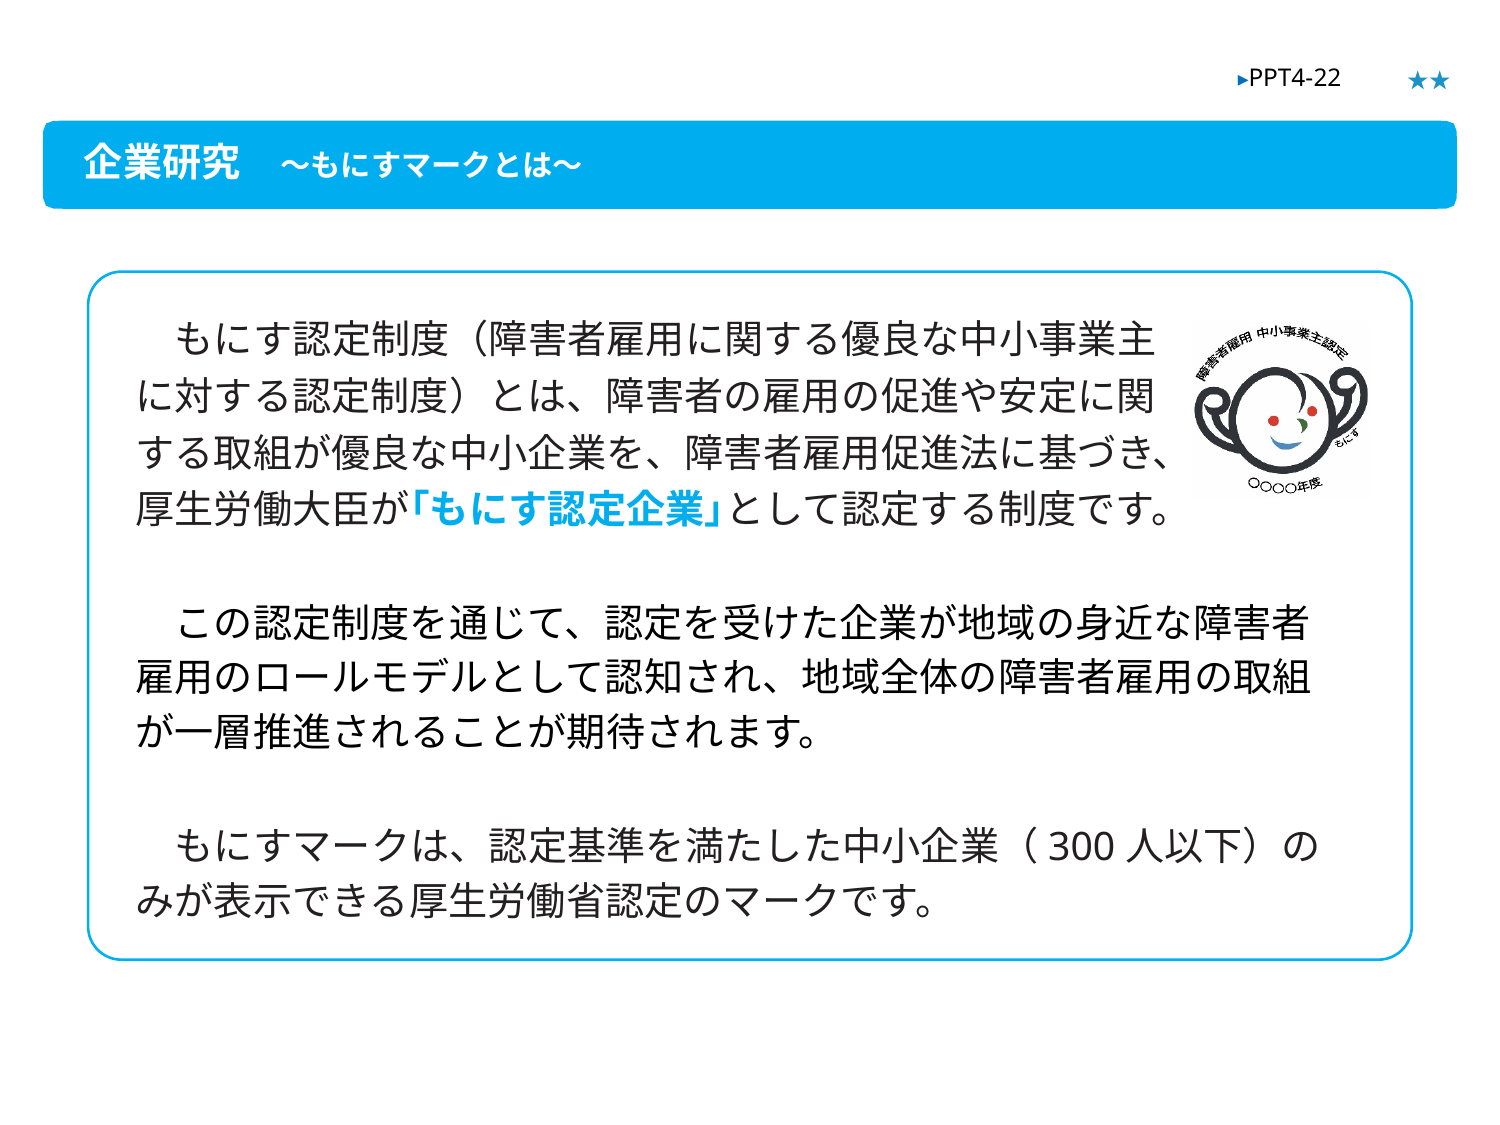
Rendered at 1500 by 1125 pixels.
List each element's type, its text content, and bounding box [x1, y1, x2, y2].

text_box [88, 271, 1412, 960]
text_box もにす認定制度（障害者雇用に関する優良な中小事業主 に対する認定制度）とは、障害者の雇用の促進や安定に関 する取組が優良な中小企業を、障害者雇用促進法に基づき、 厚生労働大臣が｢もにす認定企業｣として認定する制度です。 この認定制度を通じて、認定を受けた企業が地域の身近な障害者雇用のロールモデルとして認知され、地域全体の障害者雇用の取組が一層推進されることが期待されます。 もにすマークは、認定基準を満たした中小企業（300人以下）のみが表示できる厚生労働省認定のマークです。 [133, 305, 1351, 923]
text_box ▶PPT4-22 [1236, 59, 1349, 91]
text_box [42, 120, 1458, 209]
text_box 企業研究 ～もにすマークとは～ [82, 134, 852, 185]
picture [1192, 321, 1370, 499]
text_box ★★ [1349, 59, 1466, 100]
